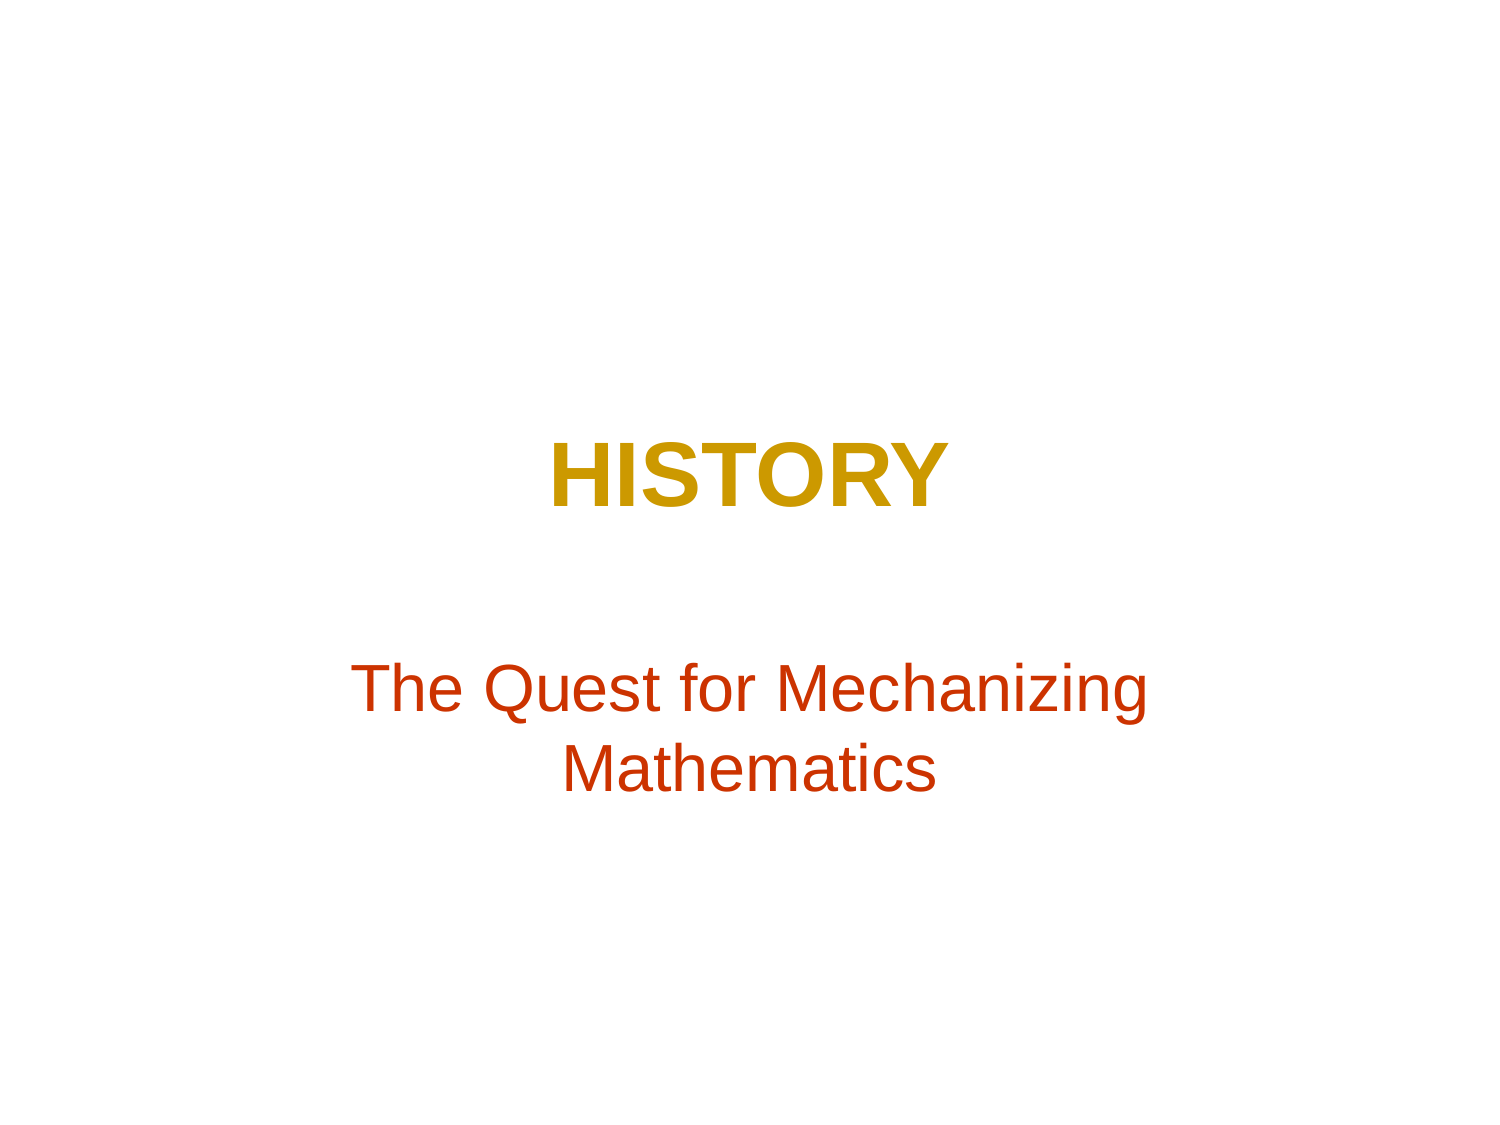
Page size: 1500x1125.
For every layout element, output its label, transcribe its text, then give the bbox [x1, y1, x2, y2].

subtitle The Quest for Mechanizing Mathematics [225, 637, 1275, 925]
title HISTORY [112, 349, 1388, 591]
